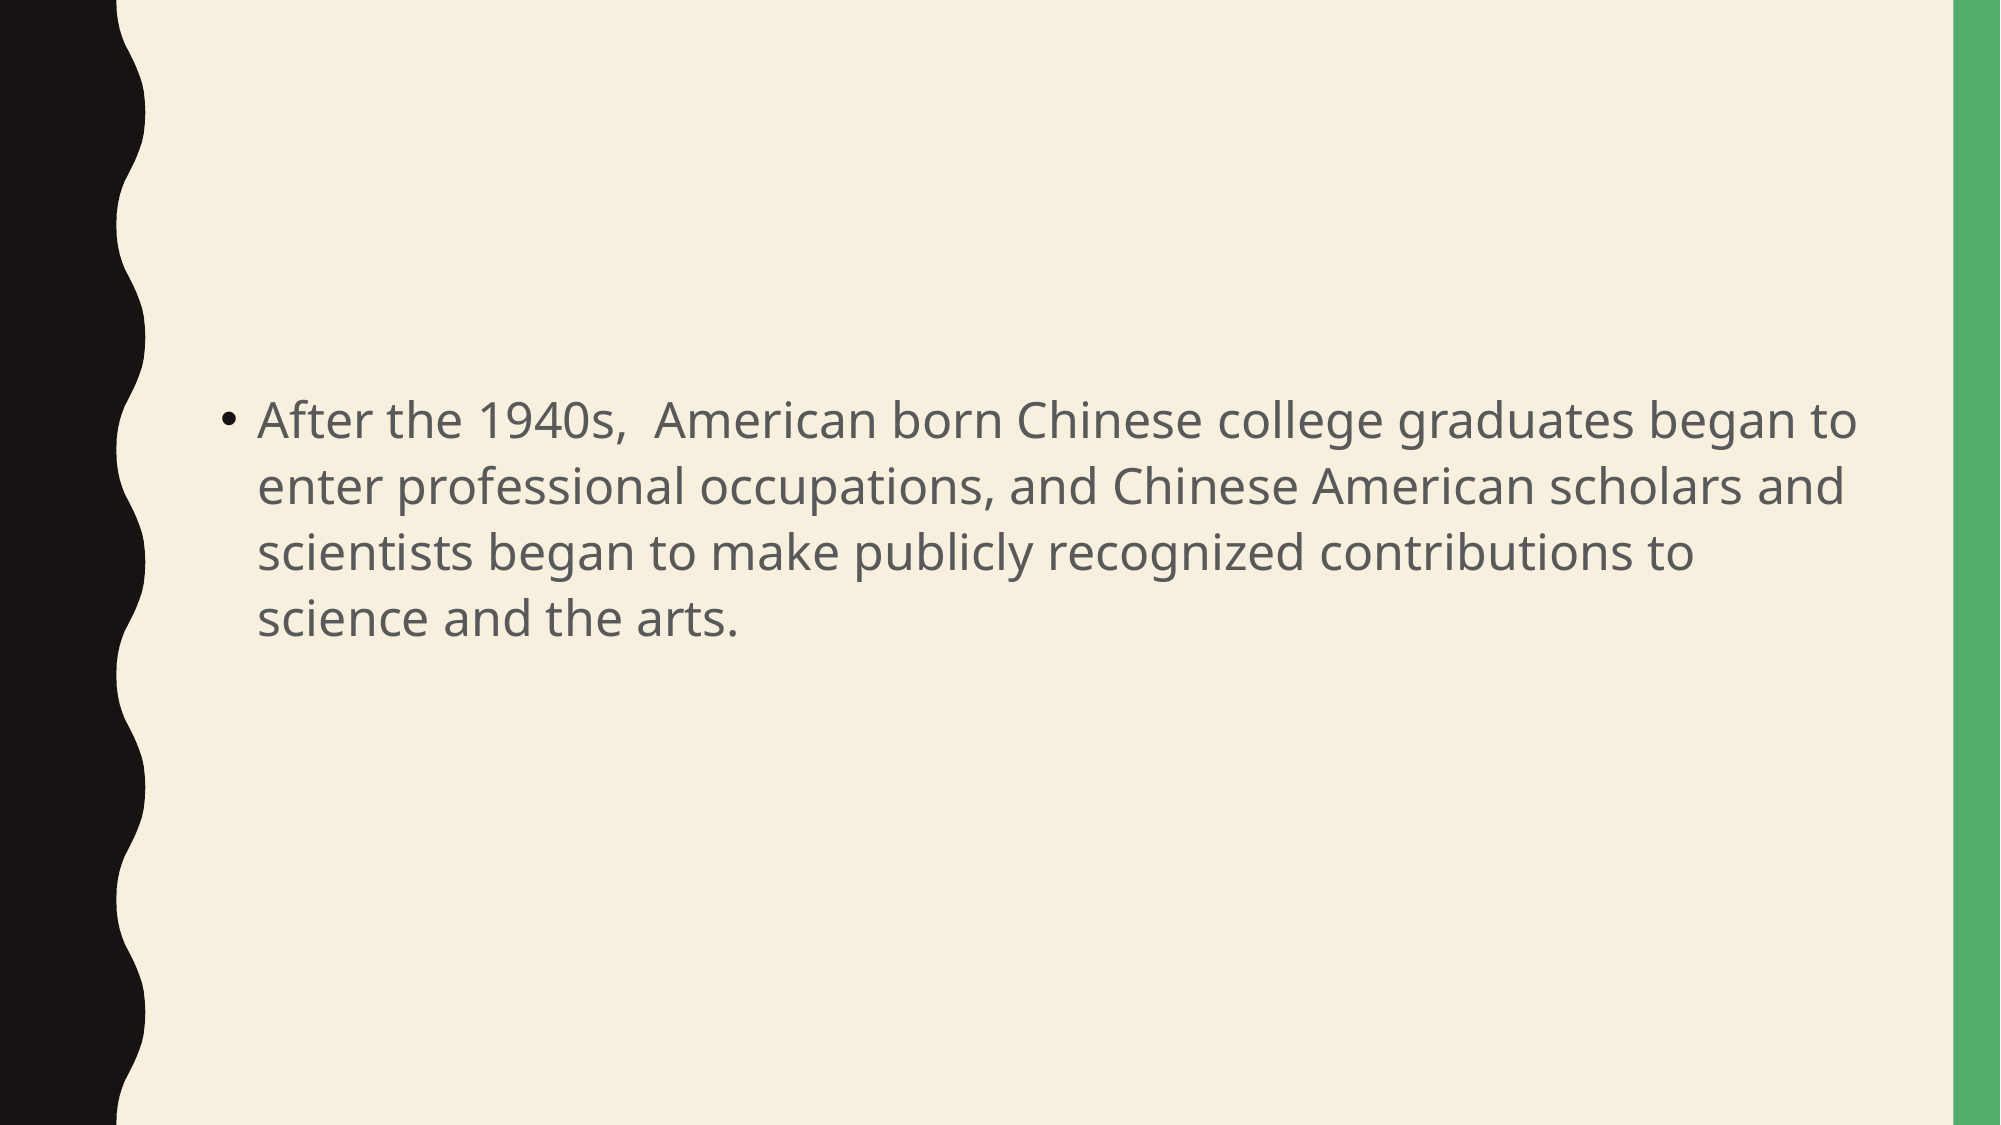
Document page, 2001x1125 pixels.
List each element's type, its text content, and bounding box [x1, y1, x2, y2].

list After the 1940s, American born Chinese college graduates began to enter professional occupations, and Chinese American scholars and scientists began to make publicly recognized contributions to science and the arts. [205, 375, 1875, 965]
